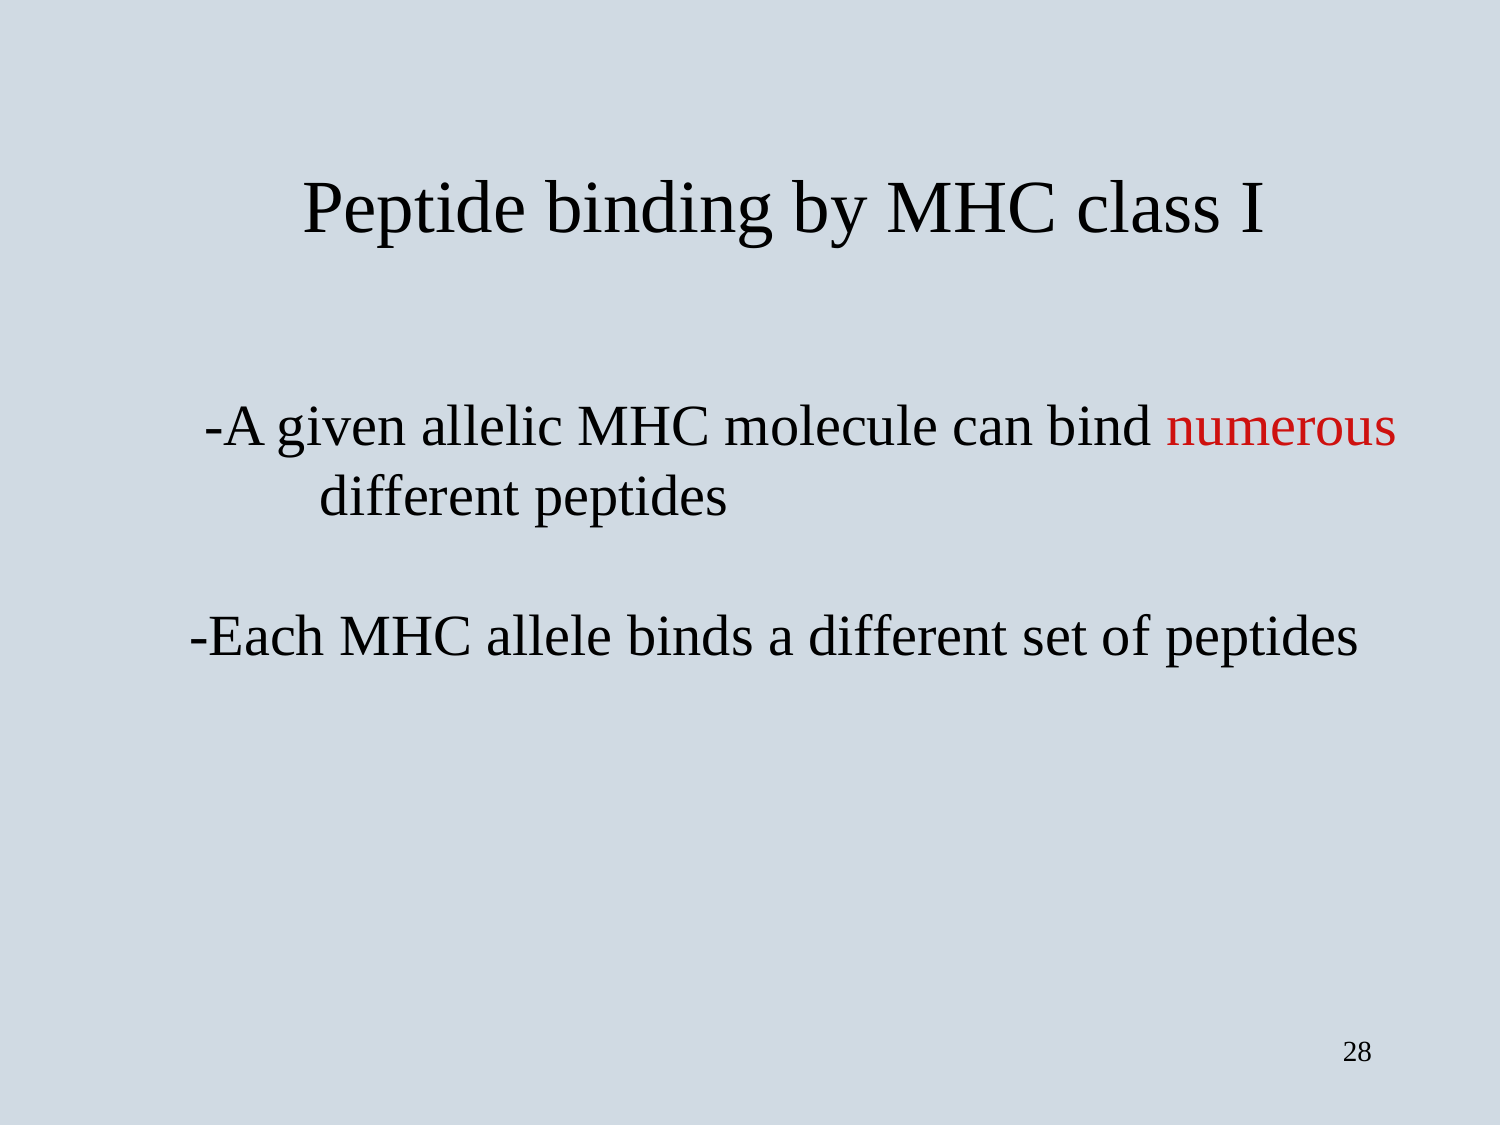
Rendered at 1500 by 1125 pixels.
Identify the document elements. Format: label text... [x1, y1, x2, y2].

text_box Peptide binding by MHC class I -A given allelic MHC molecule can bind numerous different peptides -Each MHC allele binds a different set of peptides [174, 149, 1447, 955]
slide_number 28 [1074, 1024, 1388, 1101]
